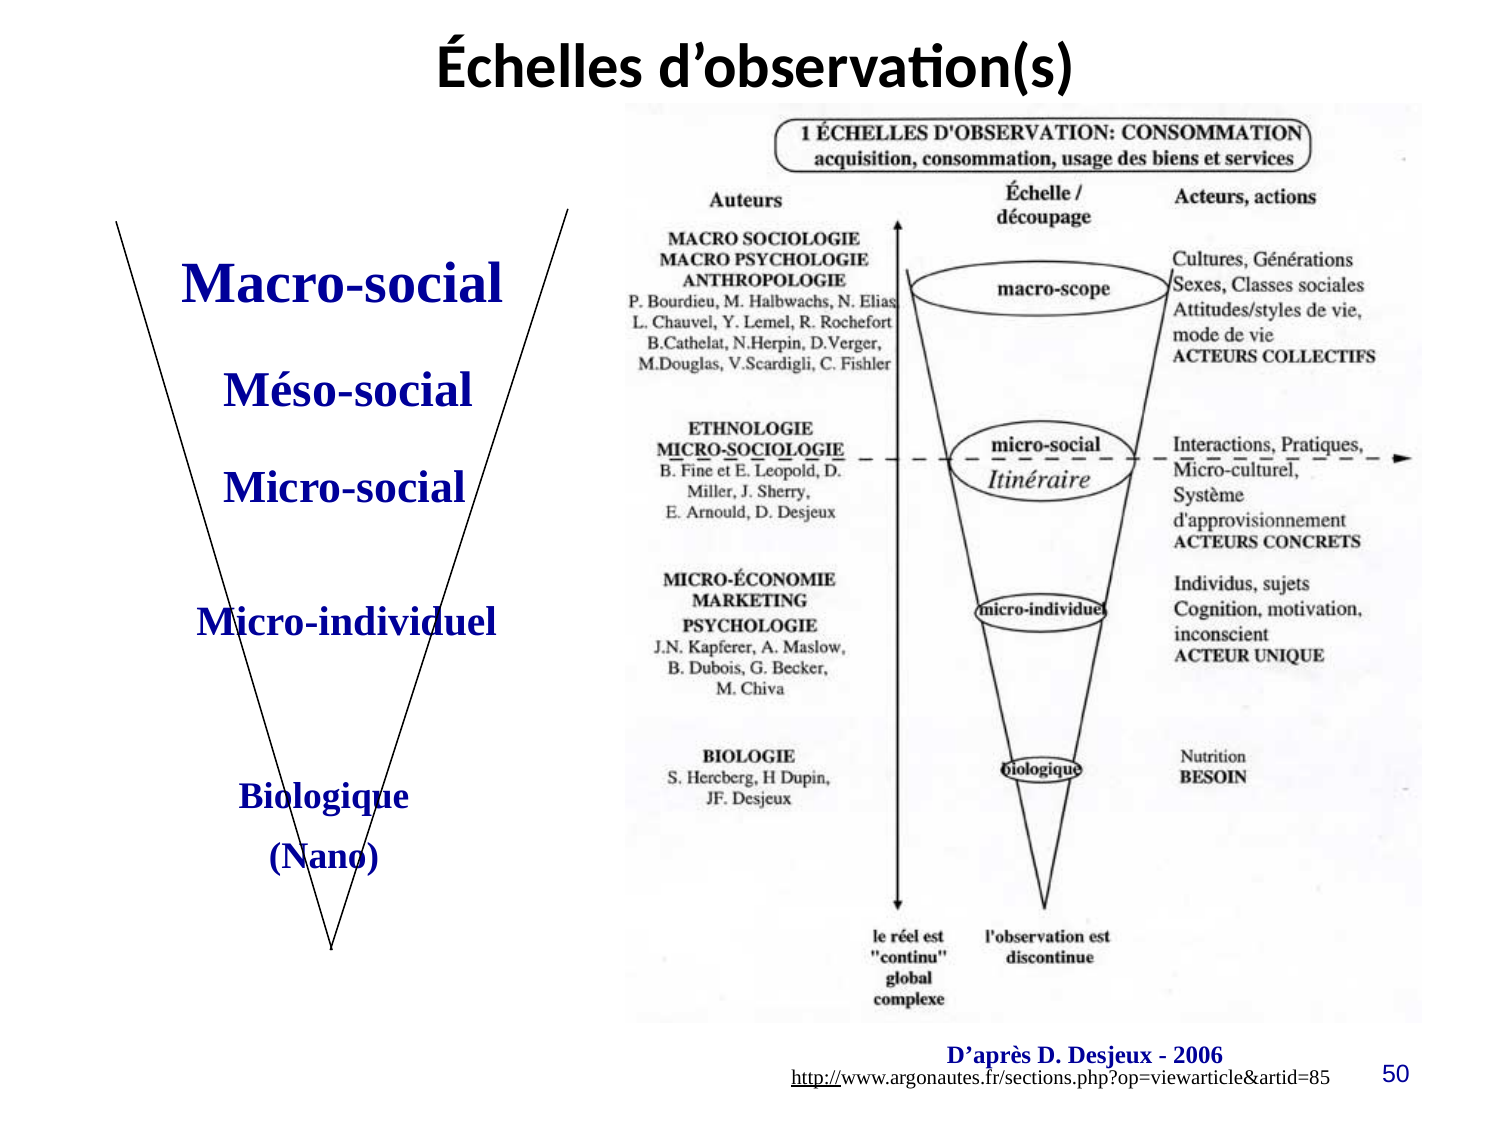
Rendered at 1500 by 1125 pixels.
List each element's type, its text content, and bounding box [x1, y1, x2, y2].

text_box D’après D. Desjeux - 2006 [932, 1030, 1239, 1077]
text_box http://www.argonautes.fr/sections.php?op=viewarticle&artid=85 [776, 1055, 1346, 1096]
picture [625, 103, 1422, 1024]
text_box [115, 208, 569, 951]
slide_number 49 [1074, 1042, 1425, 1103]
title Échelles d’observation(s)‏ [124, 0, 1388, 126]
